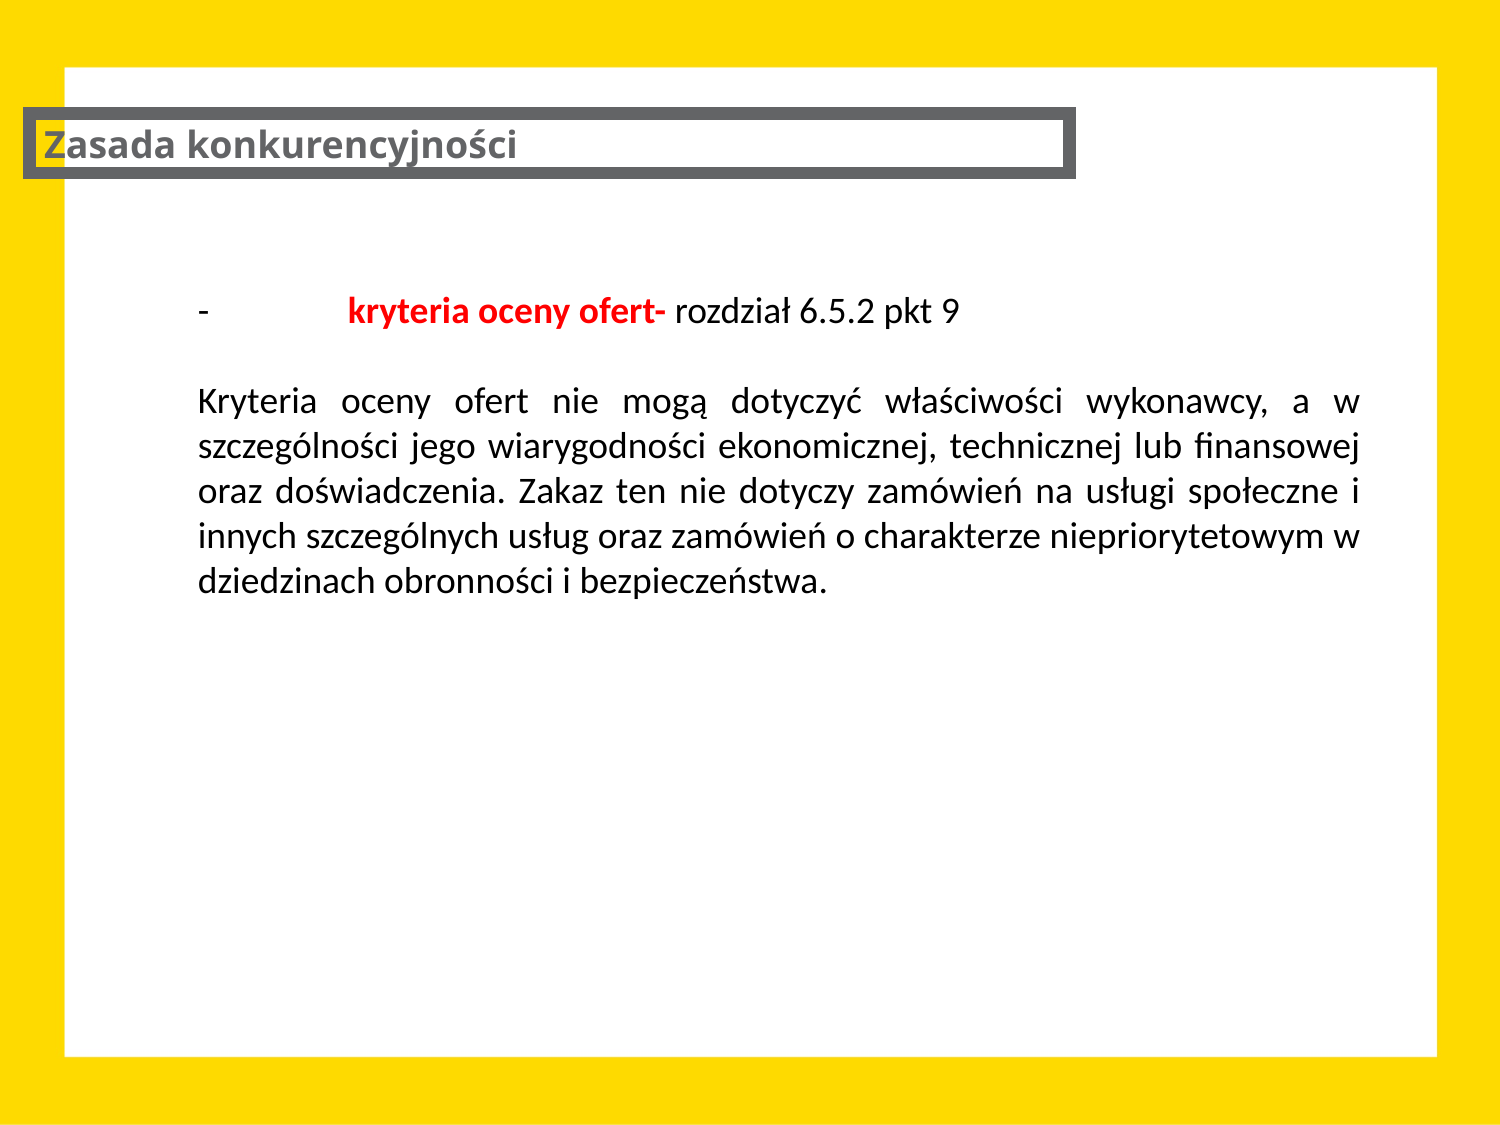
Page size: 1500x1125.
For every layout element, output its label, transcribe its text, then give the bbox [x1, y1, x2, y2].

text_box - kryteria oceny ofert- rozdział 6.5.2 pkt 9 Kryteria oceny ofert nie mogą dotyczyć właściwości wykonawcy, a w szczególności jego wiarygodności ekonomicznej, technicznej lub finansowej oraz doświadczenia. Zakaz ten nie dotyczy zamówień na usługi społeczne i innych szczególnych usług oraz zamówień o charakterze niepriorytetowym w dziedzinach obronności i bezpieczeństwa. [183, 278, 1376, 609]
picture [0, 0, 1500, 1125]
text_box Zasada konkurencyjności [29, 113, 1070, 174]
